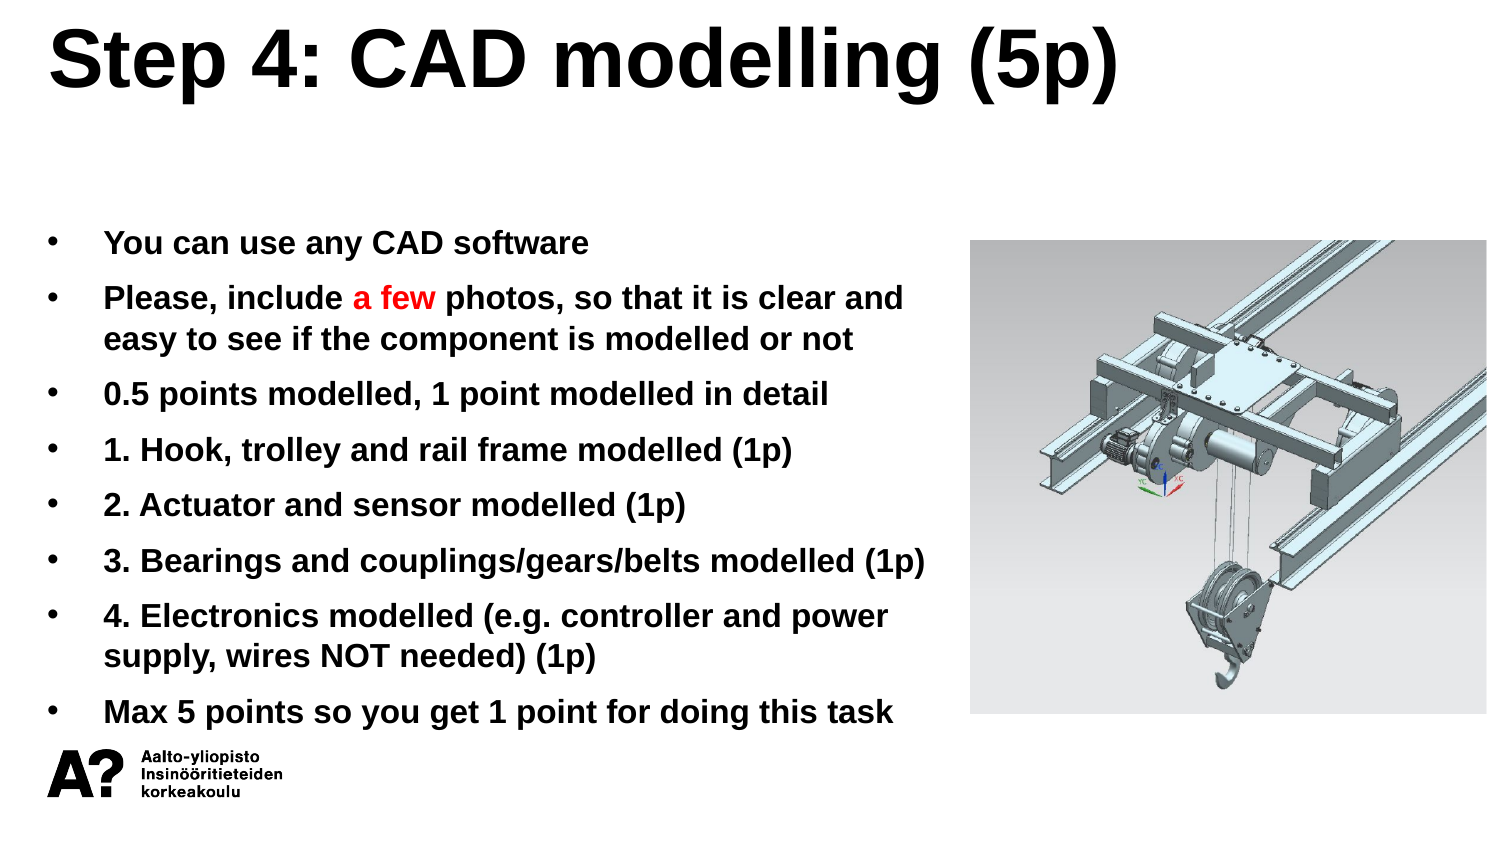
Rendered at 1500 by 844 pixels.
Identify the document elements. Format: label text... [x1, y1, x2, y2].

picture [0, 703, 329, 844]
list You can use any CAD software Please, include a few photos, so that it is clear and easy to see if the component is modelled or not 0.5 points modelled, 1 point modelled in detail 1. Hook, trolley and rail frame modelled (1p) 2. Actuator and sensor modelled (1p) 3. Bearings and couplings/gears/belts modelled (1p) 4. Electronics modelled (e.g. controller and power supply, wires NOT needed) (1p) Max 5 points so you get 1 point for doing this task [47, 221, 936, 703]
picture [970, 240, 1487, 714]
list Step 4: CAD modelling (5p) [48, 4, 1442, 172]
